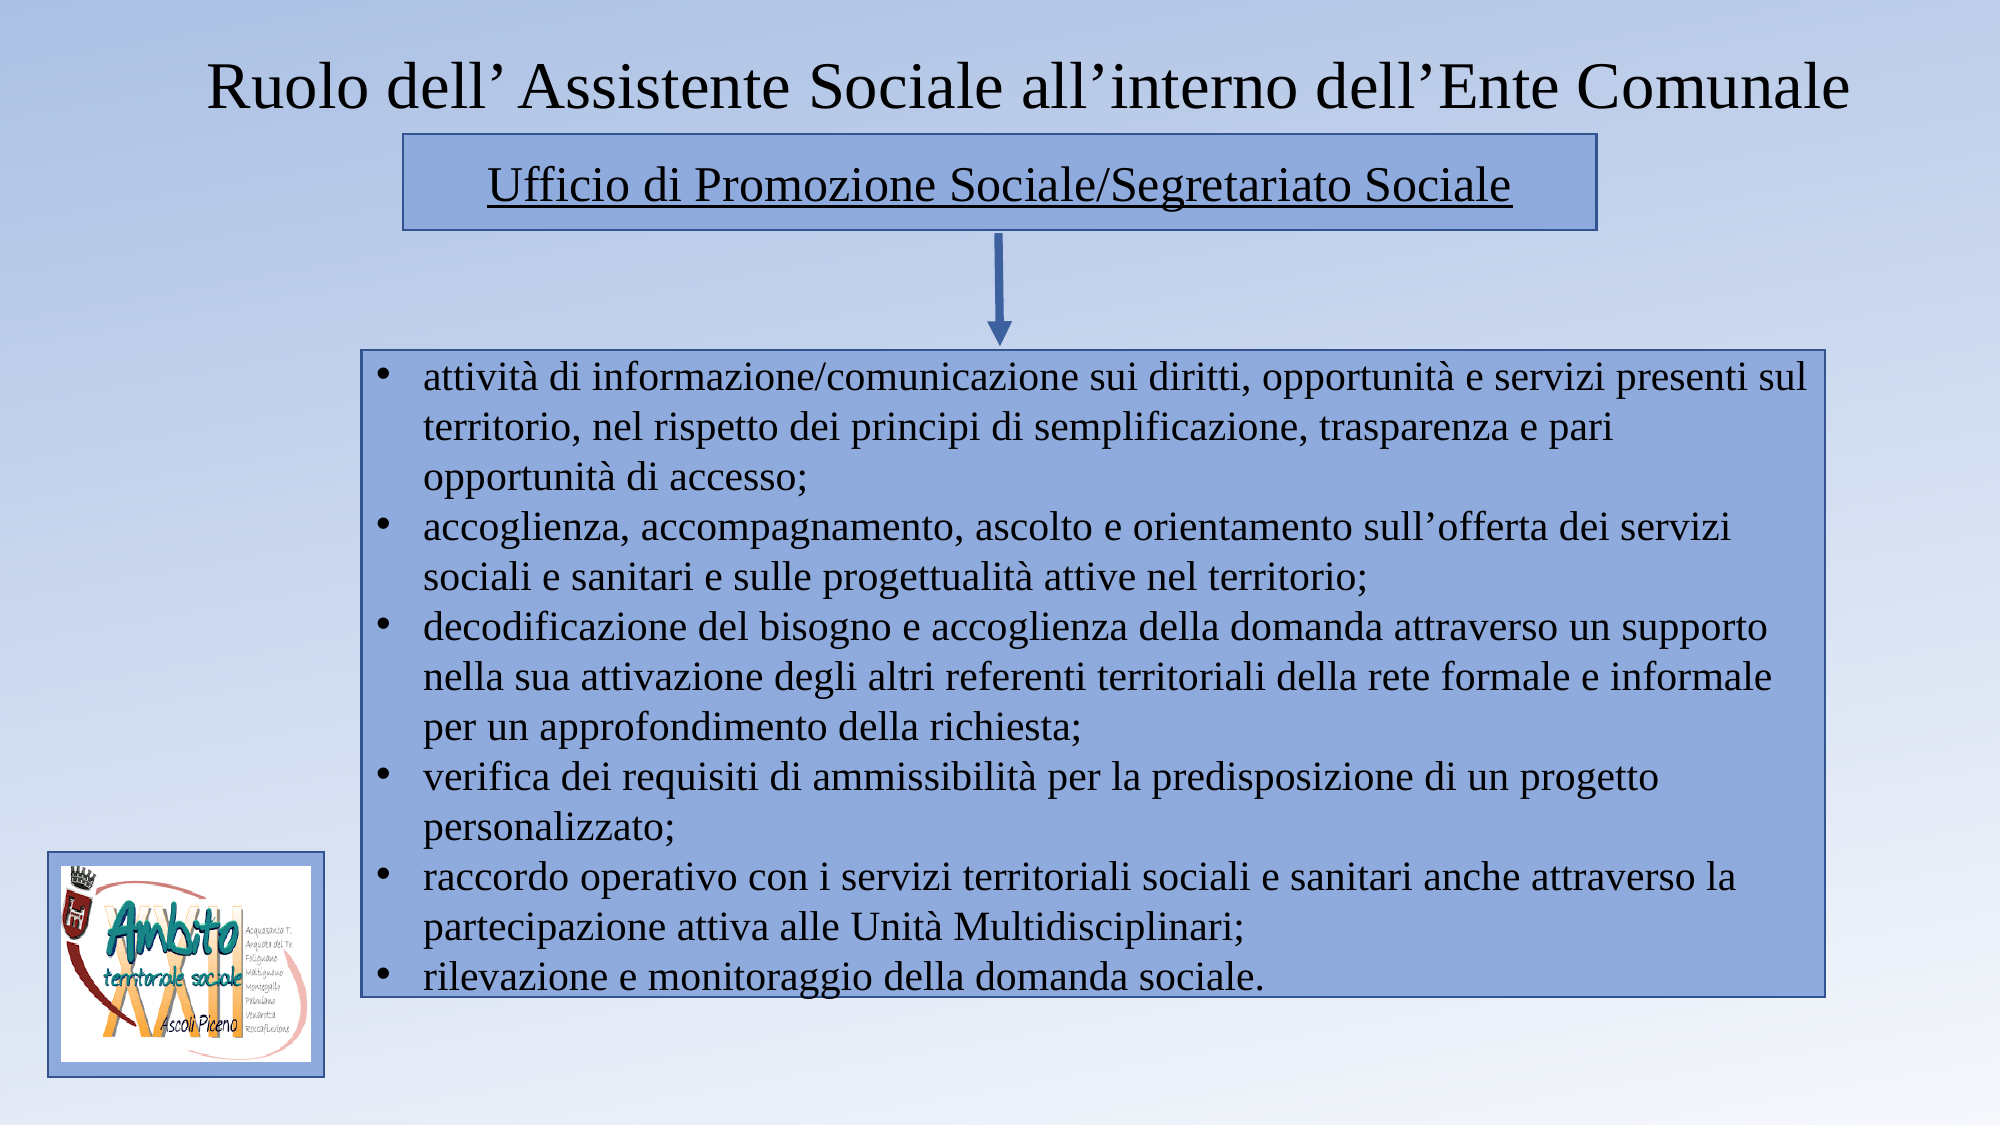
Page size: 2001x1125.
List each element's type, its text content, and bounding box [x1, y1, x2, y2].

text_box Ruolo dell’ Assistente Sociale all’interno dell’Ente Comunale [95, 34, 1966, 130]
text_box Ufficio di Promozione Sociale/Segretariato Sociale [402, 133, 1598, 231]
picture [61, 866, 311, 1062]
text_box attività di informazione/comunicazione sui diritti, opportunità e servizi presenti sul territorio, nel rispetto dei principi di semplificazione, trasparenza e pari opportunità di accesso; accoglienza, accompagnamento, ascolto e orientamento sull’offerta dei servizi sociali e sanitari e sulle progettualità attive nel territorio; decodificazione del bisogno e accoglienza della domanda attraverso un supporto nella sua attivazione degli altri referenti territoriali della rete formale e informale per un approfondimento della richiesta; verifica dei requisiti di ammissibilità per la predisposizione di un progetto personalizzato; raccordo operativo con i servizi territoriali sociali e sanitari anche attraverso la partecipazione attiva alle Unità Multidisciplinari; rilevazione e monitoraggio della domanda sociale. [360, 349, 1826, 998]
text_box [47, 851, 325, 1078]
